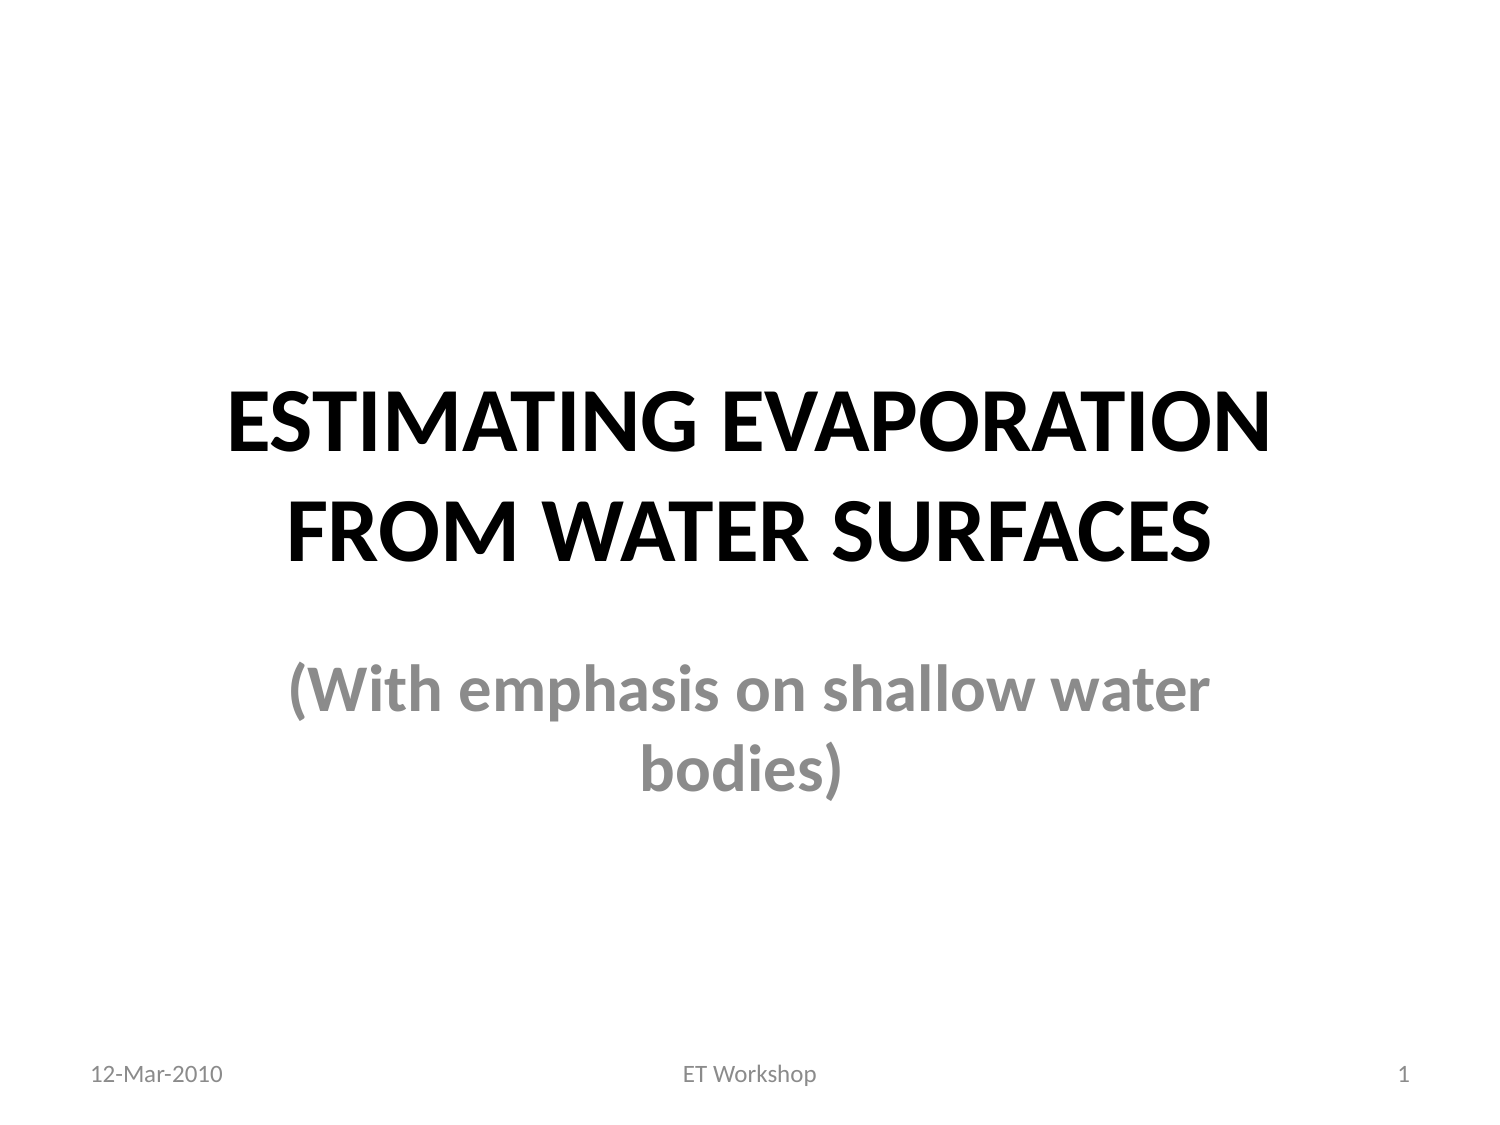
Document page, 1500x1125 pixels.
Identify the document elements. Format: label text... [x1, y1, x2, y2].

subtitle (With emphasis on shallow water bodies) [225, 637, 1275, 925]
slide_number 1 [1074, 1042, 1425, 1103]
footer ET Workshop [512, 1042, 988, 1103]
title ESTIMATING EVAPORATION FROM WATER SURFACES [112, 349, 1388, 591]
slide_number 12-Mar-2010 [75, 1042, 425, 1103]
